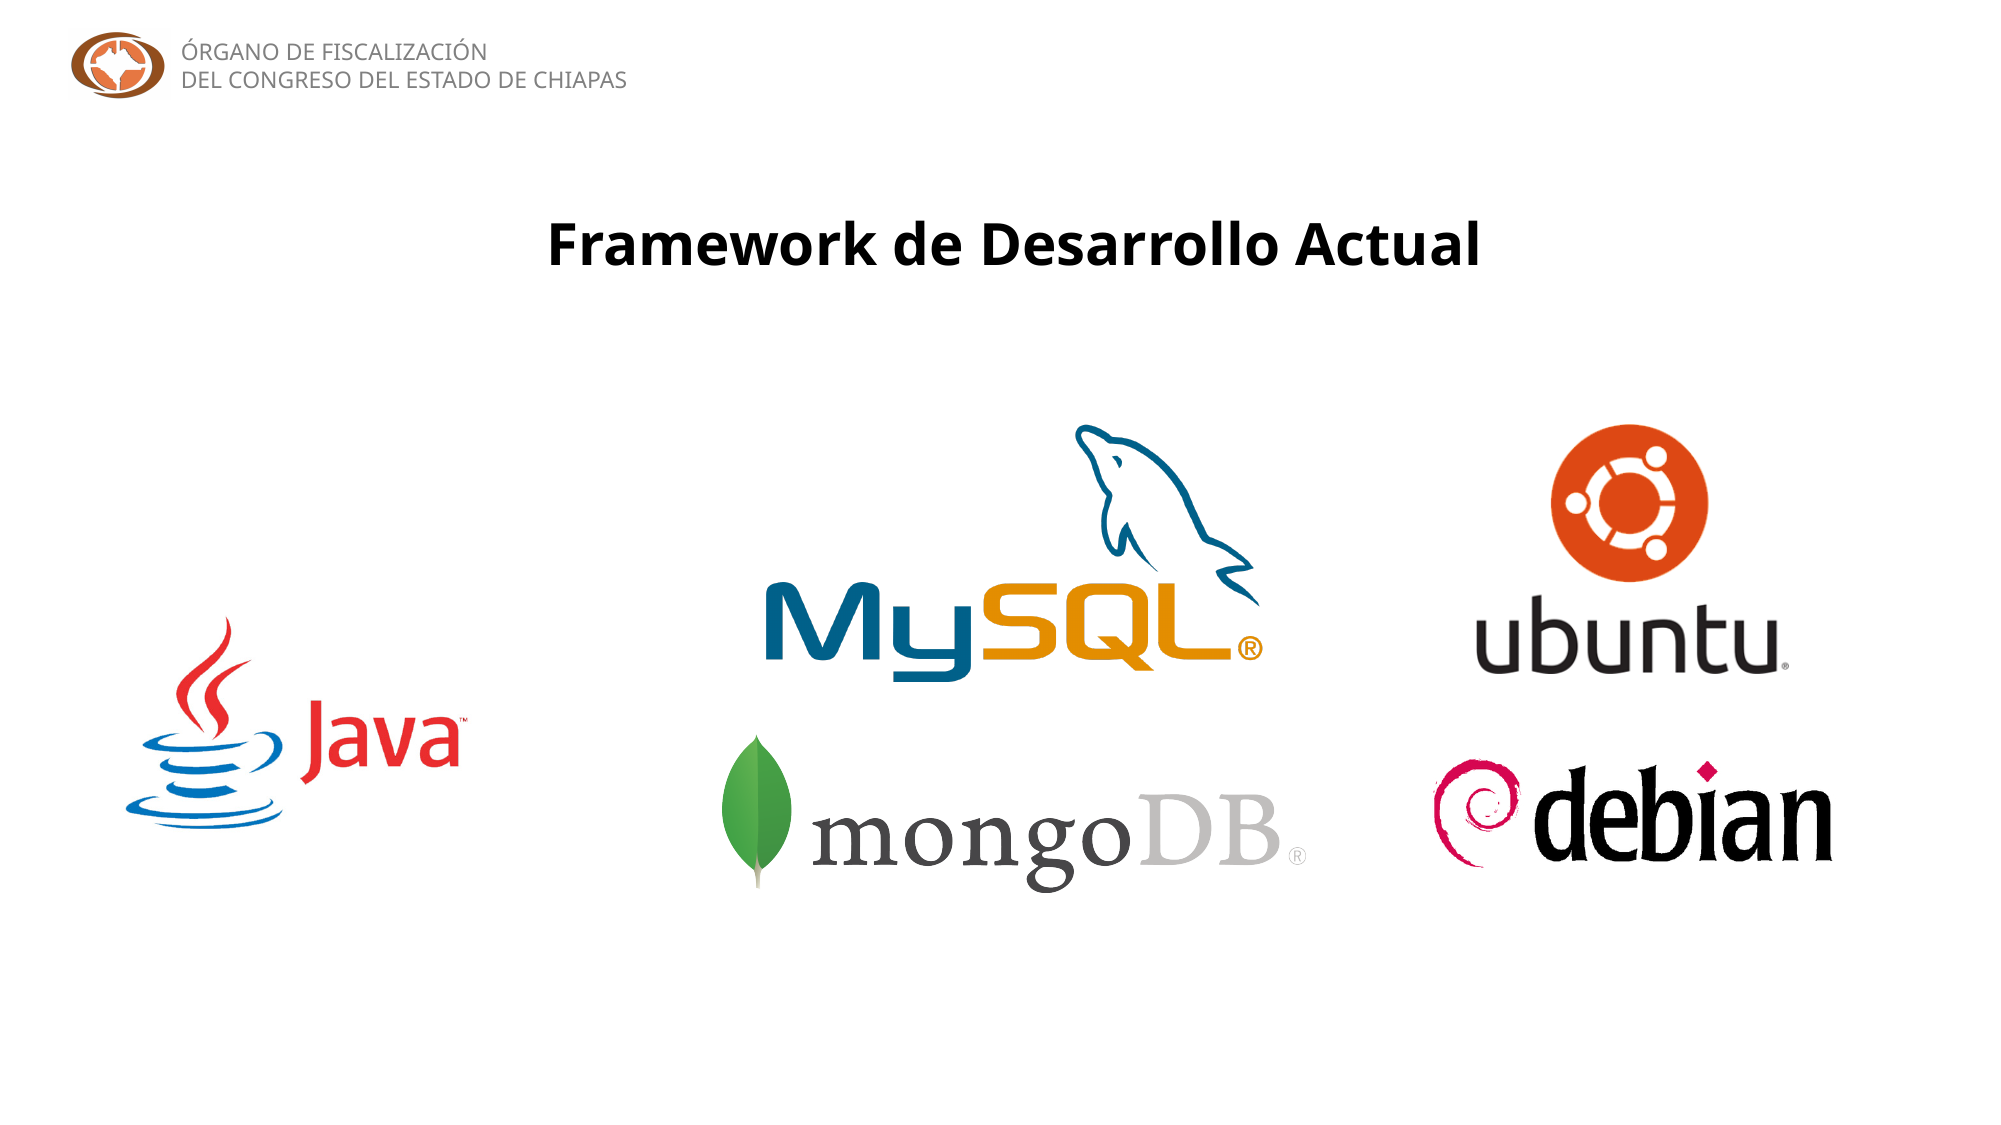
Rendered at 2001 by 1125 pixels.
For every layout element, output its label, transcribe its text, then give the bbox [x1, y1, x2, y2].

picture [765, 424, 1263, 682]
picture [722, 734, 1306, 893]
picture [1426, 686, 1838, 941]
picture [90, 605, 510, 863]
text_box ÓRGANO DE FISCALIZACIÓN DEL CONGRESO DEL ESTADO DE CHIAPAS [171, 30, 643, 100]
picture [68, 28, 171, 100]
picture [1476, 424, 1789, 674]
text_box Framework de Desarrollo Actual [531, 199, 1497, 285]
